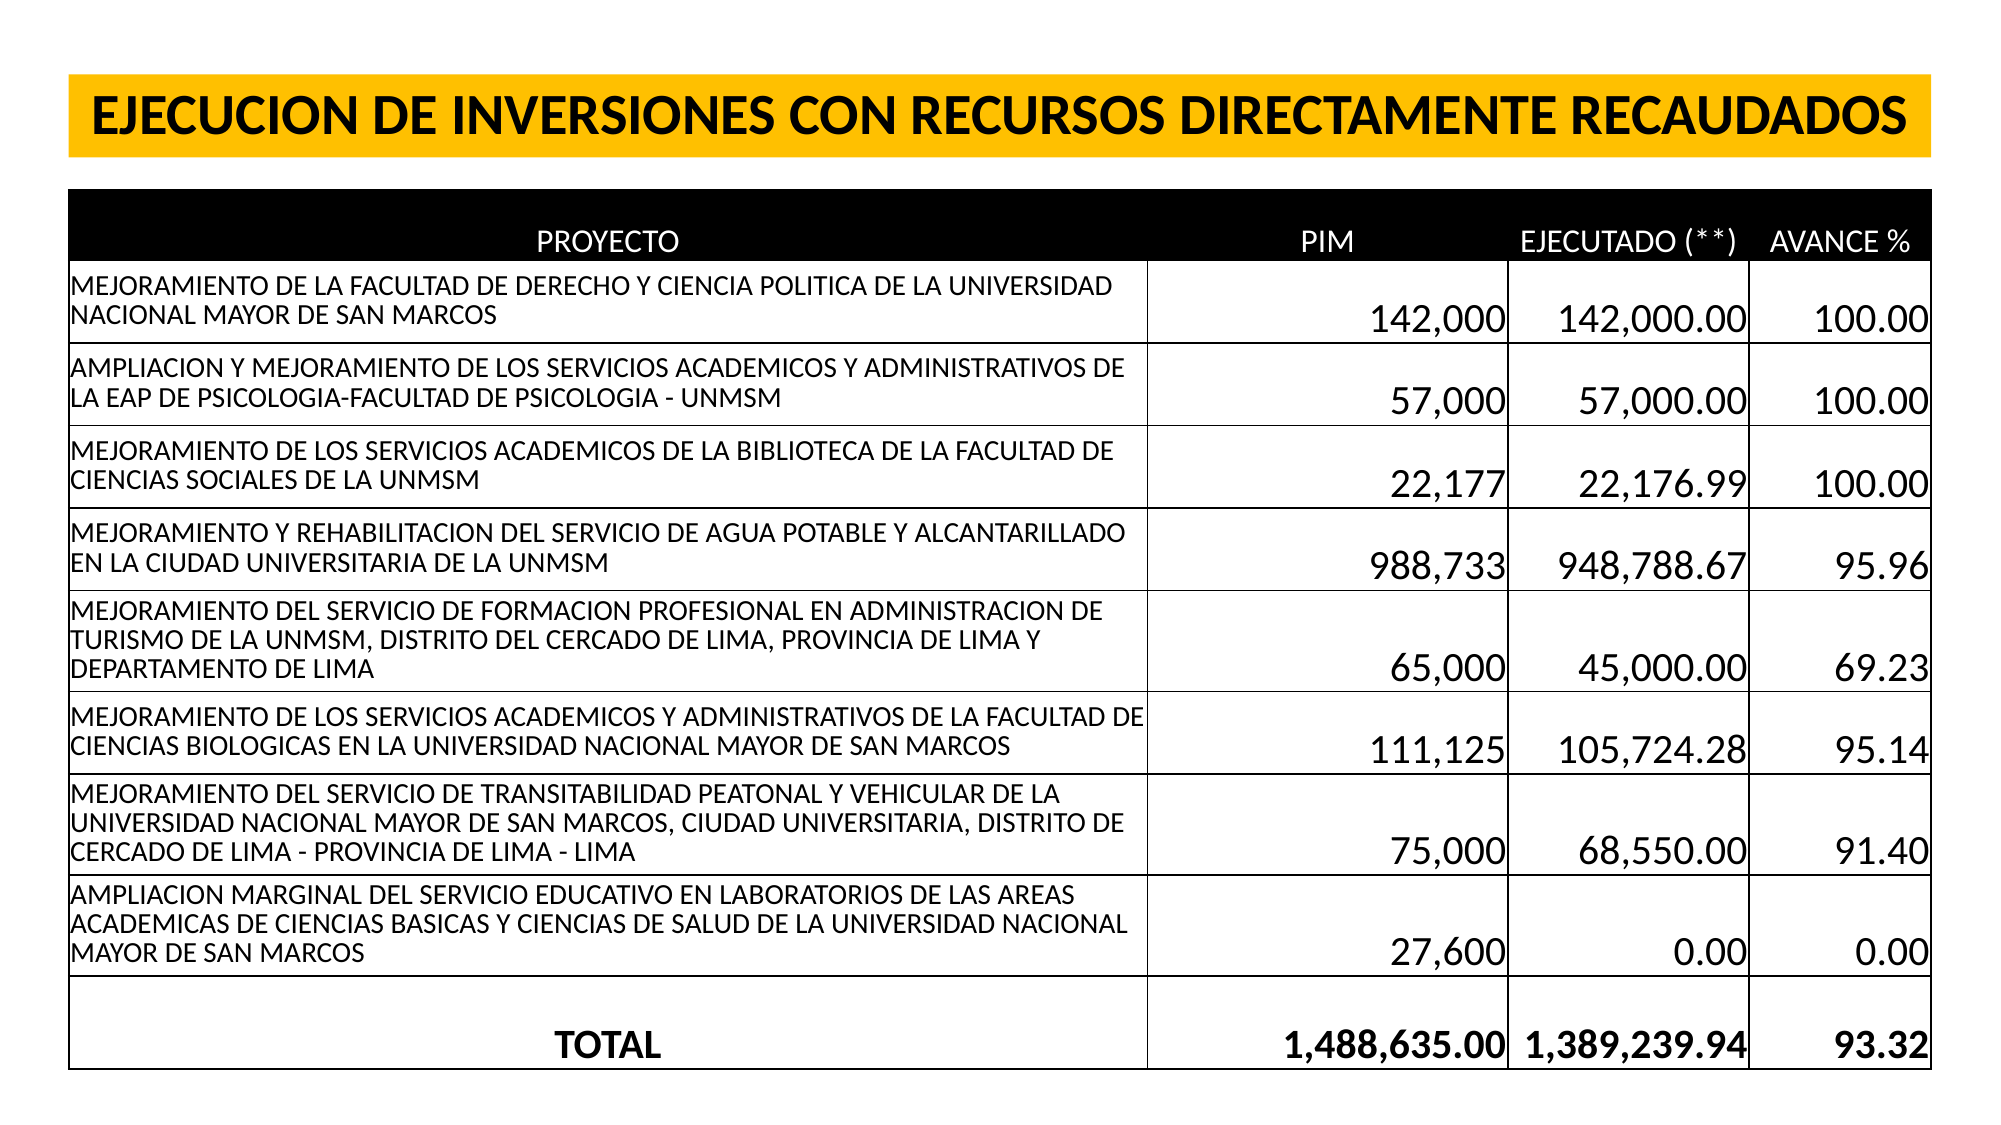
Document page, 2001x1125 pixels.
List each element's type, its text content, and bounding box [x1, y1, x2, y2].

table_cell 1,389,239.94 [1509, 977, 1748, 1068]
table_cell 75,000 [1148, 775, 1507, 874]
table_cell TOTAL [70, 977, 1147, 1068]
table_cell MEJORAMIENTO DE LOS SERVICIOS ACADEMICOS Y ADMINISTRATIVOS DE LA FACULTAD DE CIENCIAS BIOLOGICAS EN LA UNIVERSIDAD NACIONAL MAYOR DE SAN MARCOS [70, 692, 1147, 773]
table_cell 988,733 [1148, 509, 1507, 590]
table_cell MEJORAMIENTO DE LA FACULTAD DE DERECHO Y CIENCIA POLITICA DE LA UNIVERSIDAD NACIONAL MAYOR DE SAN MARCOS [70, 261, 1147, 342]
table_header PIM [1148, 191, 1507, 260]
table_cell 105,724.28 [1509, 692, 1748, 773]
table_cell MEJORAMIENTO DEL SERVICIO DE TRANSITABILIDAD PEATONAL Y VEHICULAR DE LA UNIVERSIDAD NACIONAL MAYOR DE SAN MARCOS, CIUDAD UNIVERSITARIA, DISTRITO DE CERCADO DE LIMA - PROVINCIA DE LIMA - LIMA [70, 775, 1147, 874]
table_cell 93.32 [1750, 977, 1930, 1068]
table_header AVANCE % [1750, 191, 1930, 260]
title EJECUCION DE INVERSIONES CON RECURSOS DIRECTAMENTE RECAUDADOS [68, 74, 1932, 158]
table_cell MEJORAMIENTO Y REHABILITACION DEL SERVICIO DE AGUA POTABLE Y ALCANTARILLADO EN LA CIUDAD UNIVERSITARIA DE LA UNMSM [70, 509, 1147, 590]
table_header EJECUTADO (**) [1509, 191, 1748, 260]
table_cell 142,000 [1148, 261, 1507, 342]
table_cell 0.00 [1509, 876, 1748, 975]
table_header PROYECTO [70, 191, 1147, 260]
table_cell 22,177 [1148, 426, 1507, 507]
table_cell 68,550.00 [1509, 775, 1748, 874]
table_cell 57,000 [1148, 344, 1507, 425]
table_cell 27,600 [1148, 876, 1507, 975]
table_cell 45,000.00 [1509, 591, 1748, 691]
table_cell 65,000 [1148, 591, 1507, 691]
table_cell MEJORAMIENTO DEL SERVICIO DE FORMACION PROFESIONAL EN ADMINISTRACION DE TURISMO DE LA UNMSM, DISTRITO DEL CERCADO DE LIMA, PROVINCIA DE LIMA Y DEPARTAMENTO DE LIMA [70, 591, 1147, 691]
table_cell 95.14 [1750, 692, 1930, 773]
table_cell 95.96 [1750, 509, 1930, 590]
table_cell AMPLIACION MARGINAL DEL SERVICIO EDUCATIVO EN LABORATORIOS DE LAS AREAS ACADEMICAS DE CIENCIAS BASICAS Y CIENCIAS DE SALUD DE LA UNIVERSIDAD NACIONAL MAYOR DE SAN MARCOS [70, 876, 1147, 975]
table_cell 100.00 [1750, 426, 1930, 507]
table_cell 22,176.99 [1509, 426, 1748, 507]
table_cell 948,788.67 [1509, 509, 1748, 590]
table_cell 1,488,635.00 [1148, 977, 1507, 1068]
table_cell 100.00 [1750, 344, 1930, 425]
table_cell 57,000.00 [1509, 344, 1748, 425]
table_cell MEJORAMIENTO DE LOS SERVICIOS ACADEMICOS DE LA BIBLIOTECA DE LA FACULTAD DE CIENCIAS SOCIALES DE LA UNMSM [70, 426, 1147, 507]
table_cell 69.23 [1750, 591, 1930, 691]
table_cell 100.00 [1750, 261, 1930, 342]
table_cell 0.00 [1750, 876, 1930, 975]
table_cell AMPLIACION Y MEJORAMIENTO DE LOS SERVICIOS ACADEMICOS Y ADMINISTRATIVOS DE LA EAP DE PSICOLOGIA-FACULTAD DE PSICOLOGIA - UNMSM [70, 344, 1147, 425]
table_cell 142,000.00 [1509, 261, 1748, 342]
table_cell 111,125 [1148, 692, 1507, 773]
table_cell 91.40 [1750, 775, 1930, 874]
